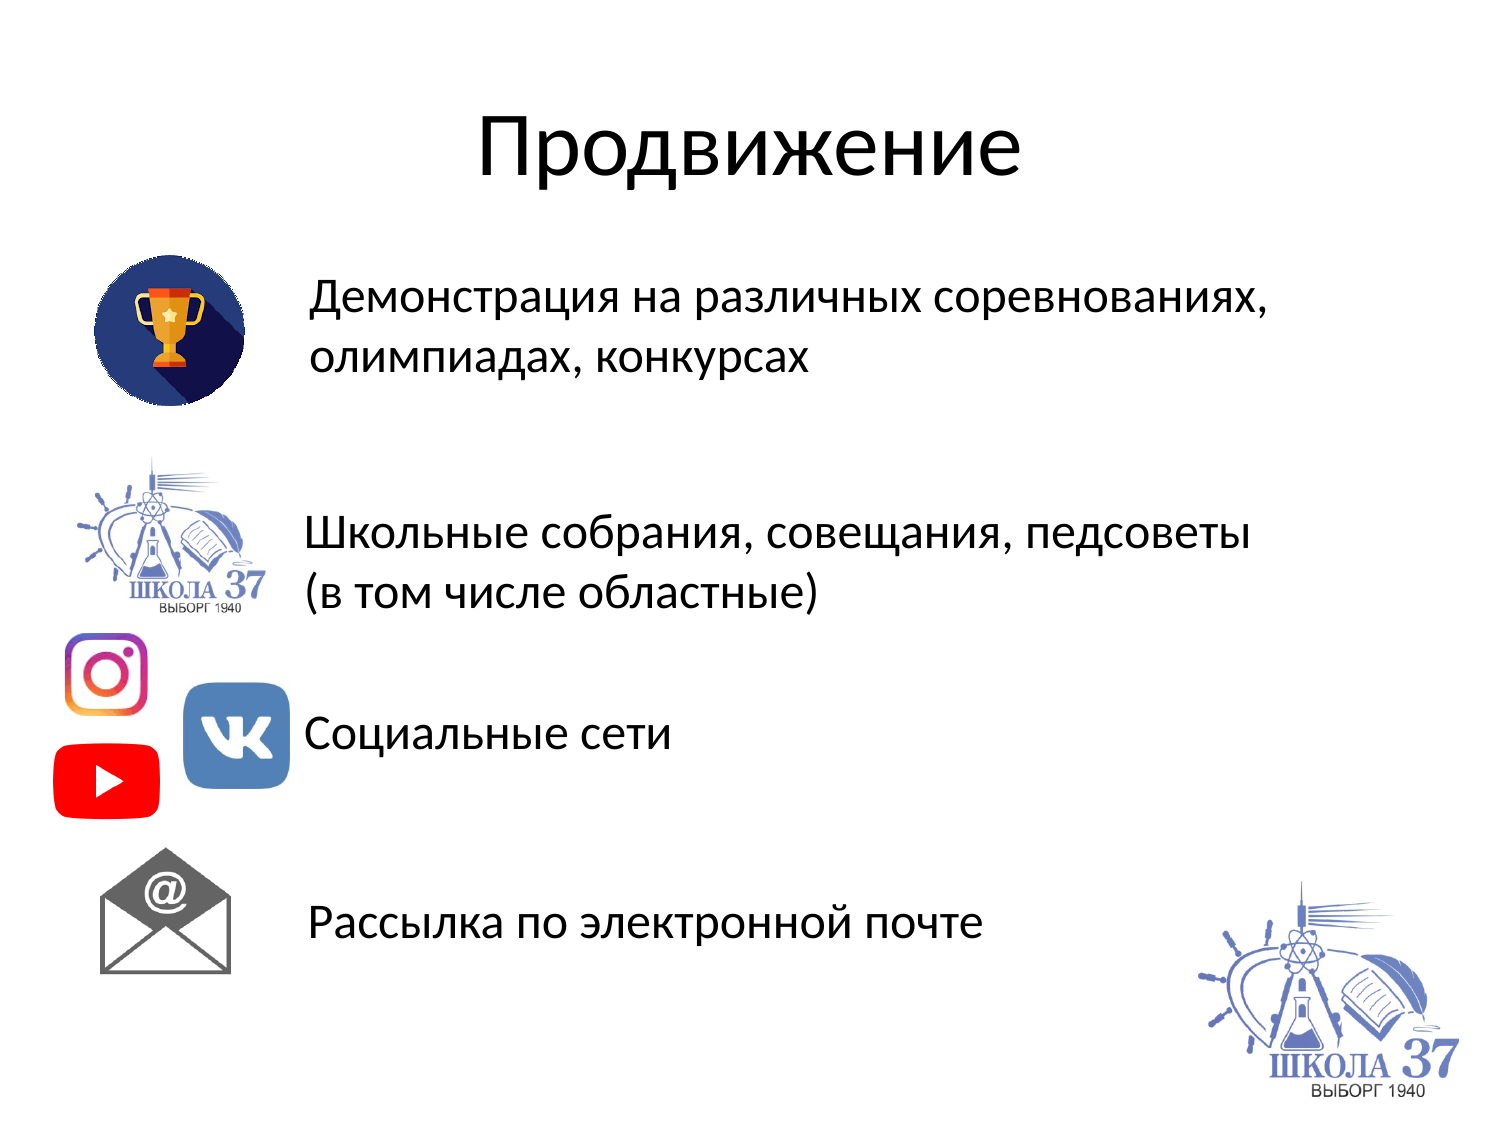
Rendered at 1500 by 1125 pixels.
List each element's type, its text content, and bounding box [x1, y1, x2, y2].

picture [1198, 881, 1459, 1097]
text_box Социальные сети [293, 692, 691, 768]
picture [88, 255, 253, 406]
picture [76, 455, 266, 613]
title Продвижение [75, 45, 1425, 233]
text_box Рассылка по электронной почте [292, 881, 1011, 957]
text_box Школьные собрания, совещания, педсоветы (в том числе областные) [289, 491, 1306, 627]
picture [100, 845, 231, 977]
picture [182, 680, 290, 789]
picture [52, 727, 160, 835]
text_box Демонстрация на различных соревнованиях, олимпиадах, конкурсах [294, 255, 1296, 390]
picture [64, 633, 148, 717]
